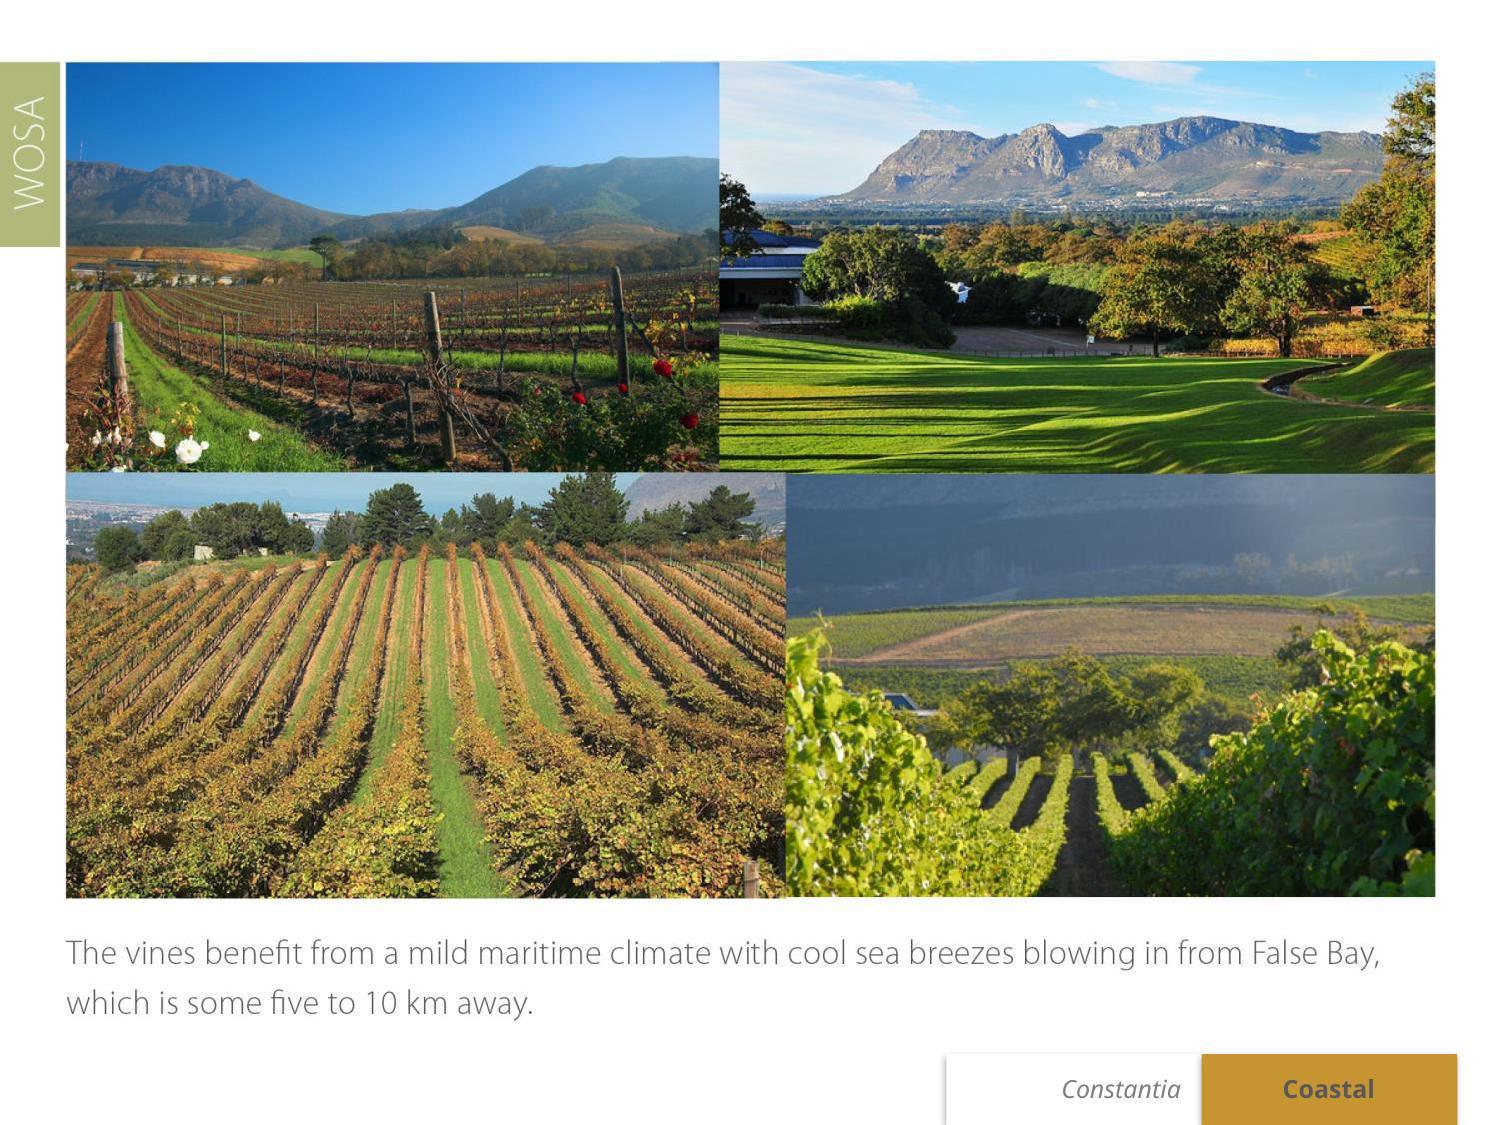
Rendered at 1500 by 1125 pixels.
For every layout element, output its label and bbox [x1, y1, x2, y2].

text_box [946, 1053, 1458, 1125]
picture [0, 0, 1500, 1125]
